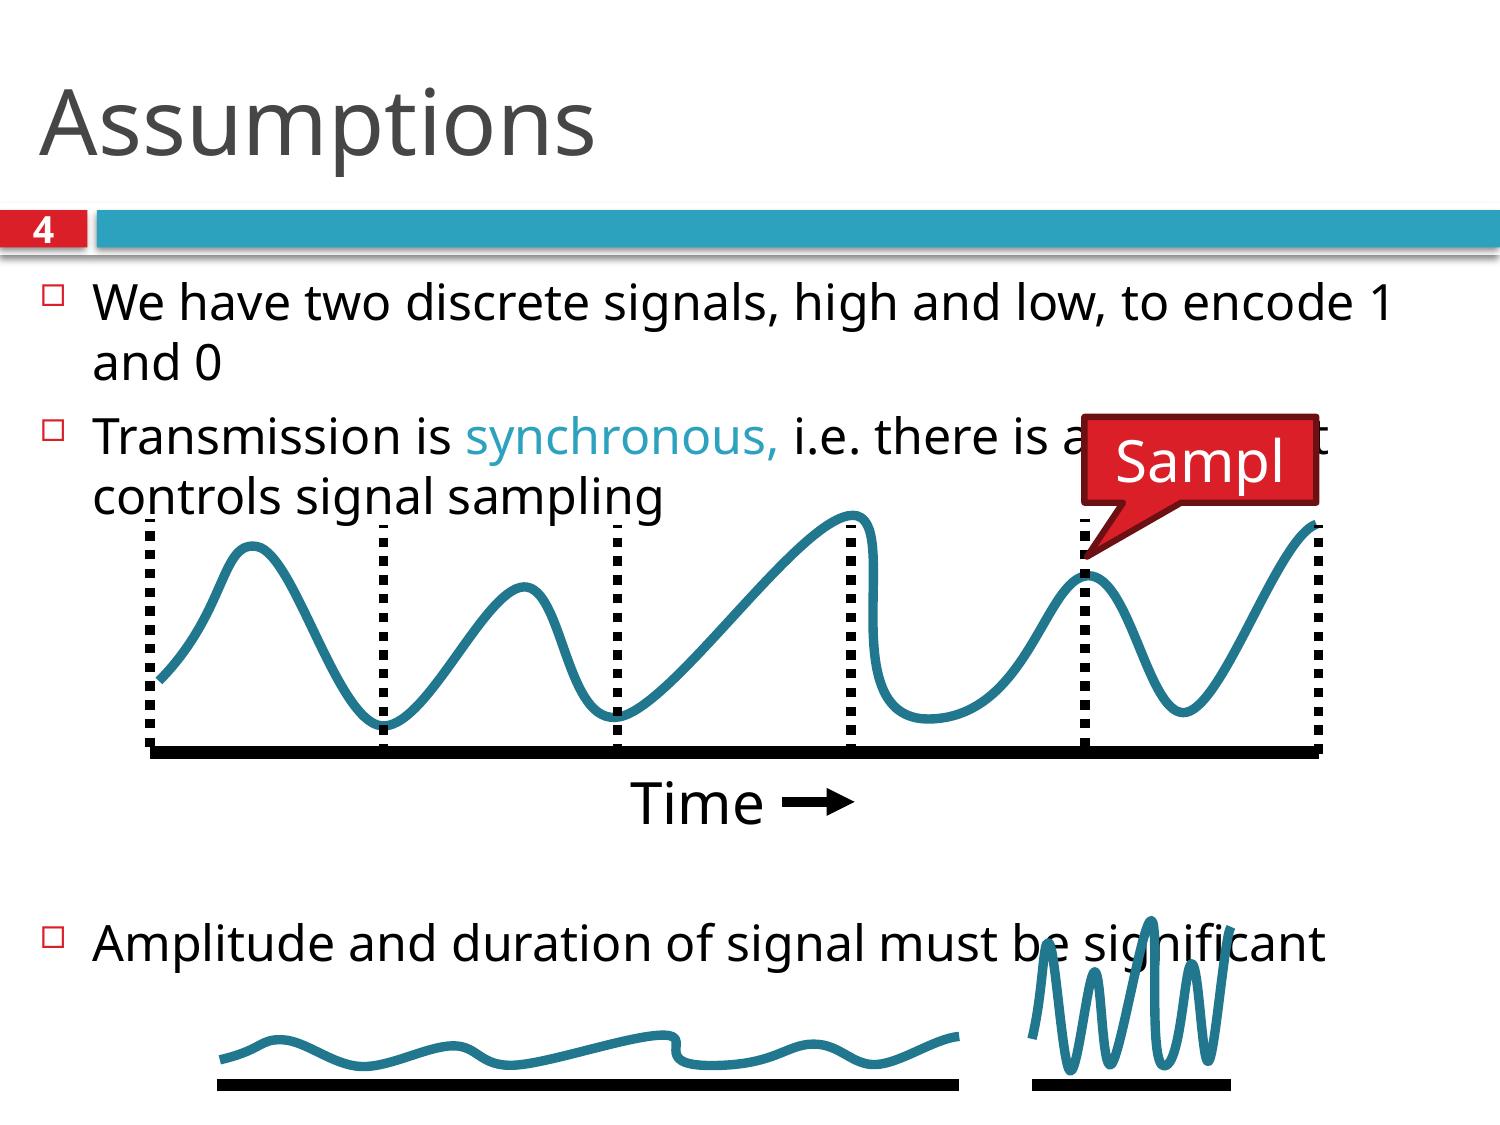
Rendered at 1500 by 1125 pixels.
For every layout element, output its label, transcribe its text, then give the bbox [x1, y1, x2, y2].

text_box Time [615, 763, 780, 844]
text_box [157, 544, 378, 727]
title Assumptions [24, 37, 1475, 200]
text_box [623, 513, 1079, 721]
text_box [1091, 522, 1317, 715]
text_box [219, 1033, 960, 1069]
slide_number 4 [0, 206, 88, 257]
list We have two discrete signals, high and low, to encode 1 and 0 Transmission is synchronous, i.e. there is a clock that controls signal sampling Amplitude and duration of signal must be significant [24, 262, 1500, 1100]
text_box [1084, 416, 1317, 503]
text_box [1030, 919, 1233, 1073]
text_box [389, 585, 612, 727]
